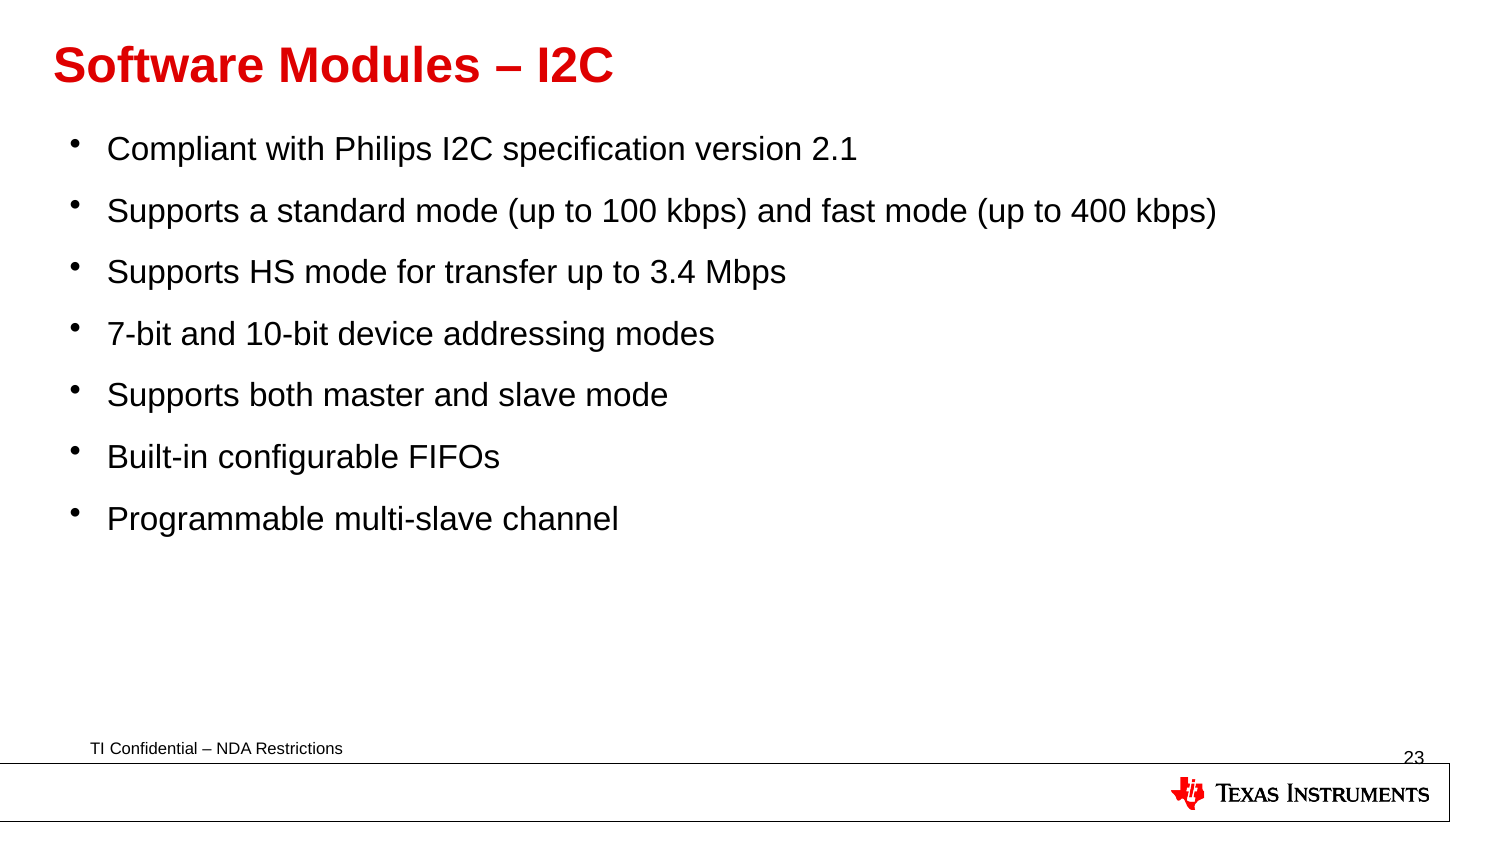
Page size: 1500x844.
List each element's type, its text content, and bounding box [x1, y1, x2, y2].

slide_number 23 [1354, 744, 1440, 770]
title Software Modules – I2C [37, 17, 1426, 119]
picture [1171, 777, 1429, 810]
text_box Compliant with Philips I2C specification version 2.1 Supports a standard mode (up to 100 kbps) and fast mode (up to 400 kbps) Supports HS mode for transfer up to 3.4 Mbps 7-bit and 10-bit device addressing modes Supports both master and slave mode Built-in configurable FIFOs Programmable multi-slave channel [54, 119, 1354, 775]
